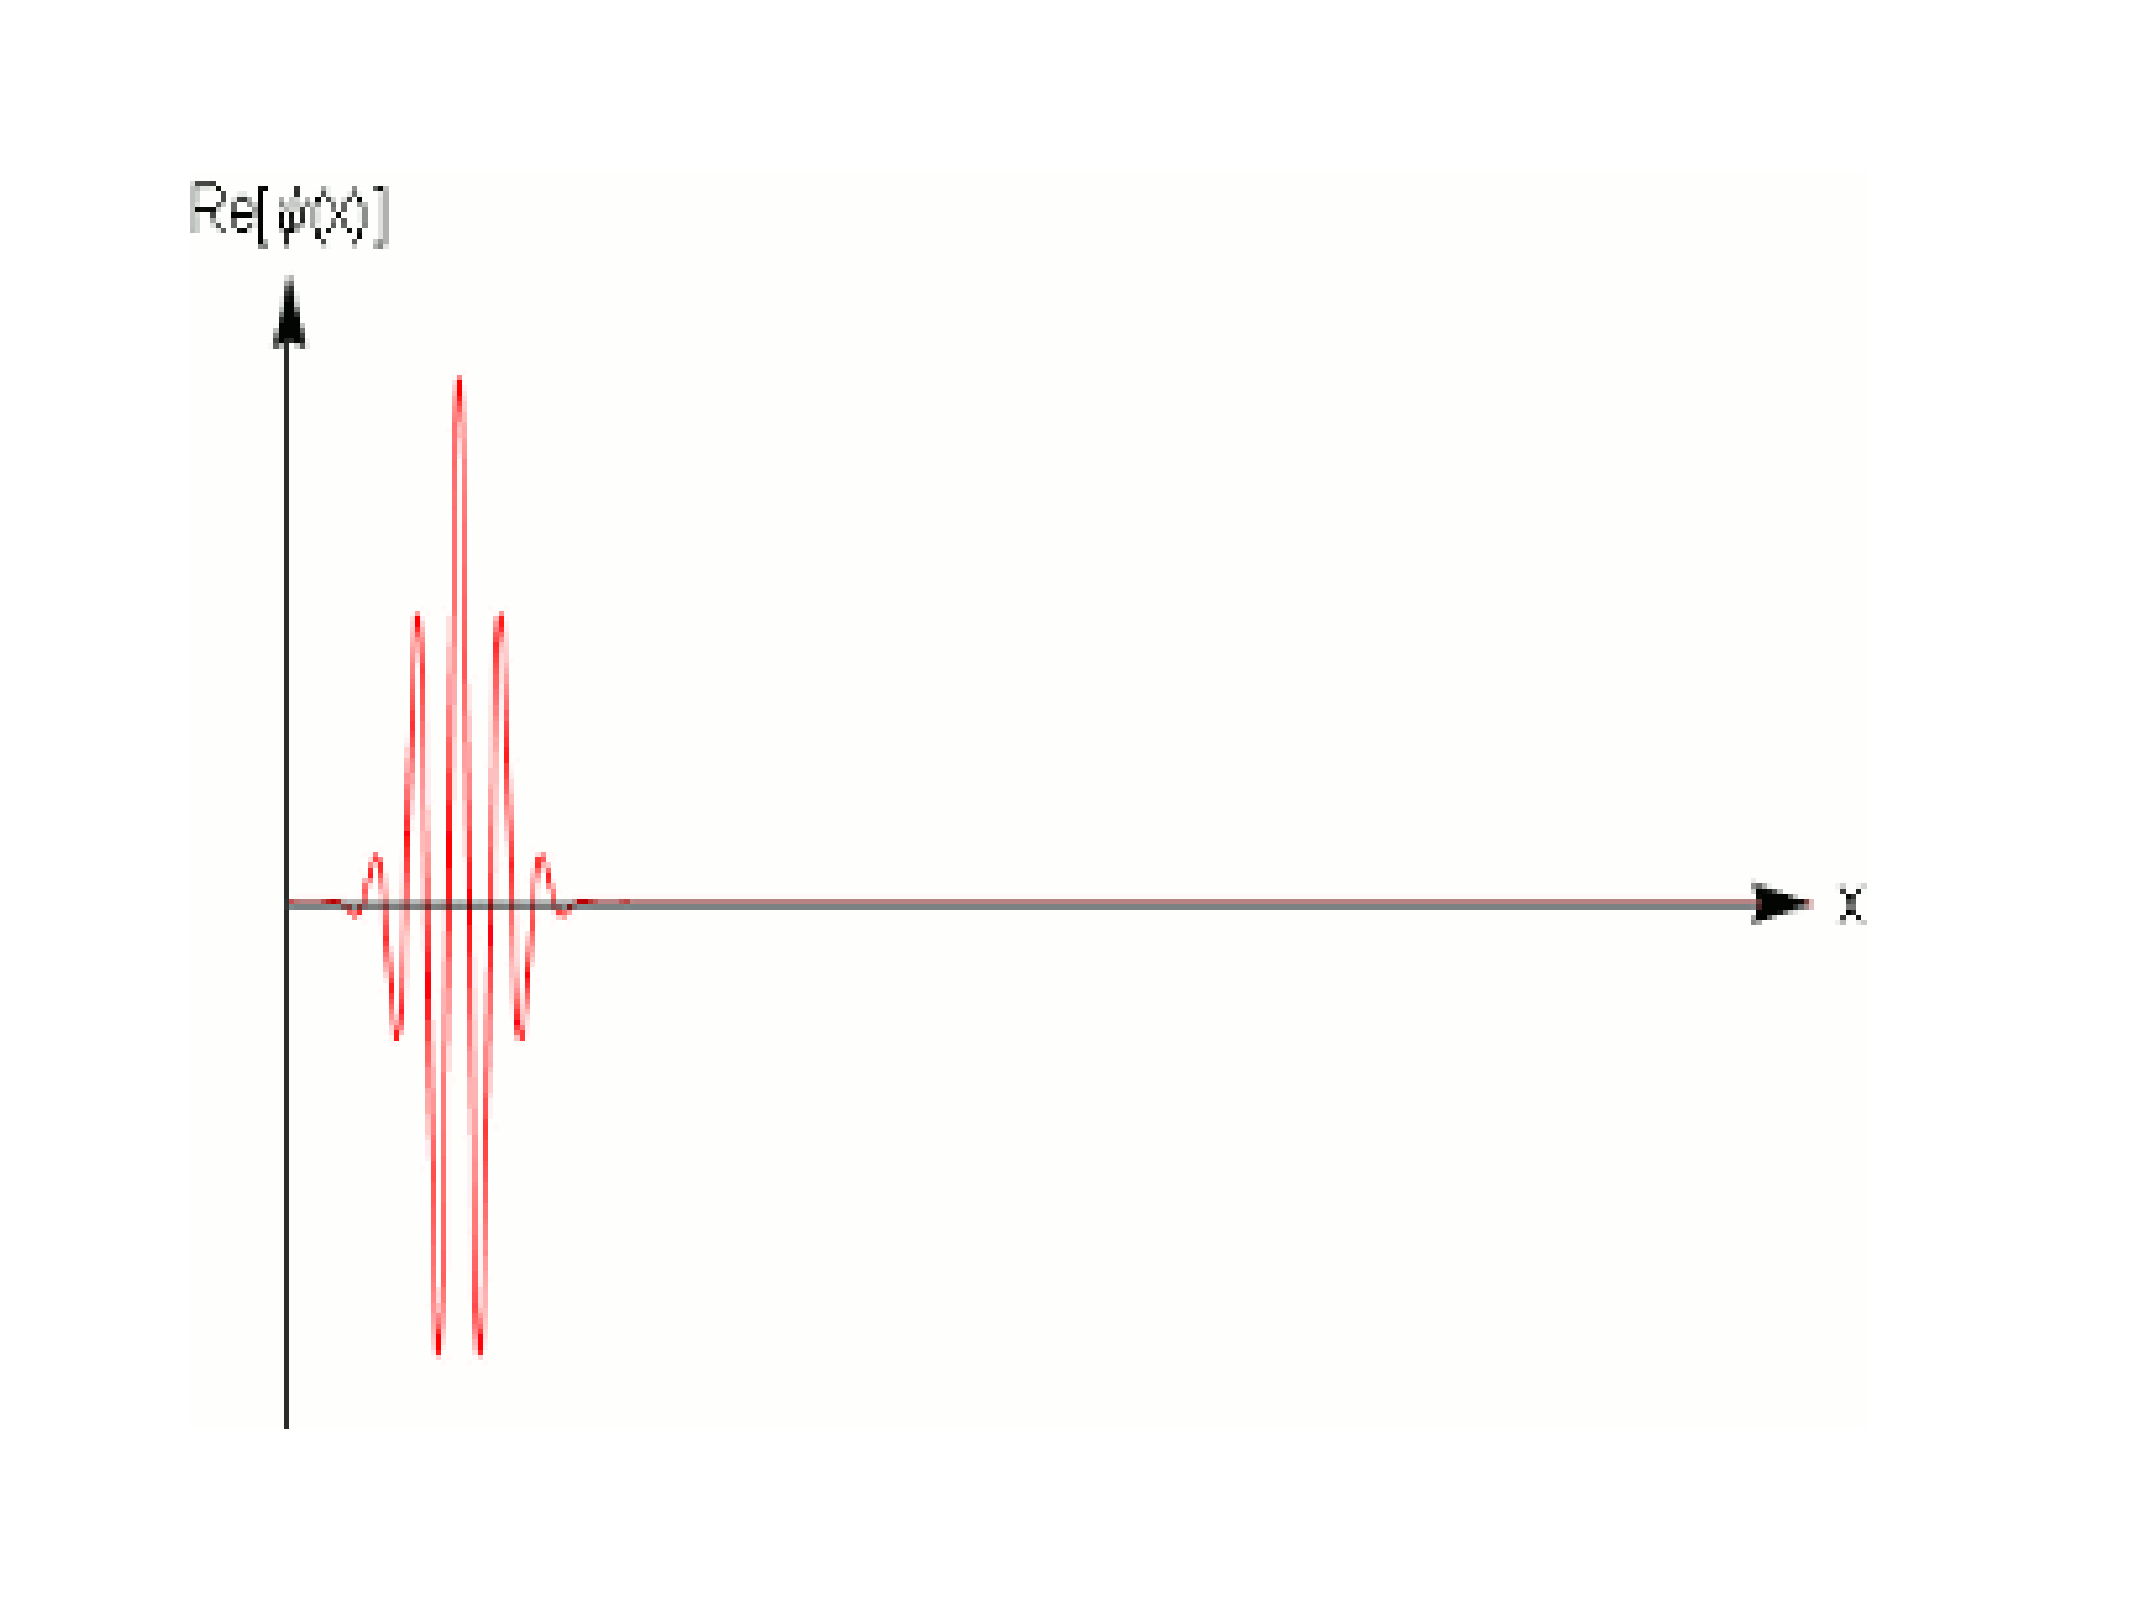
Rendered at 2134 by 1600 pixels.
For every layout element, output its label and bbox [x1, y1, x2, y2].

picture [190, 171, 1867, 1429]
